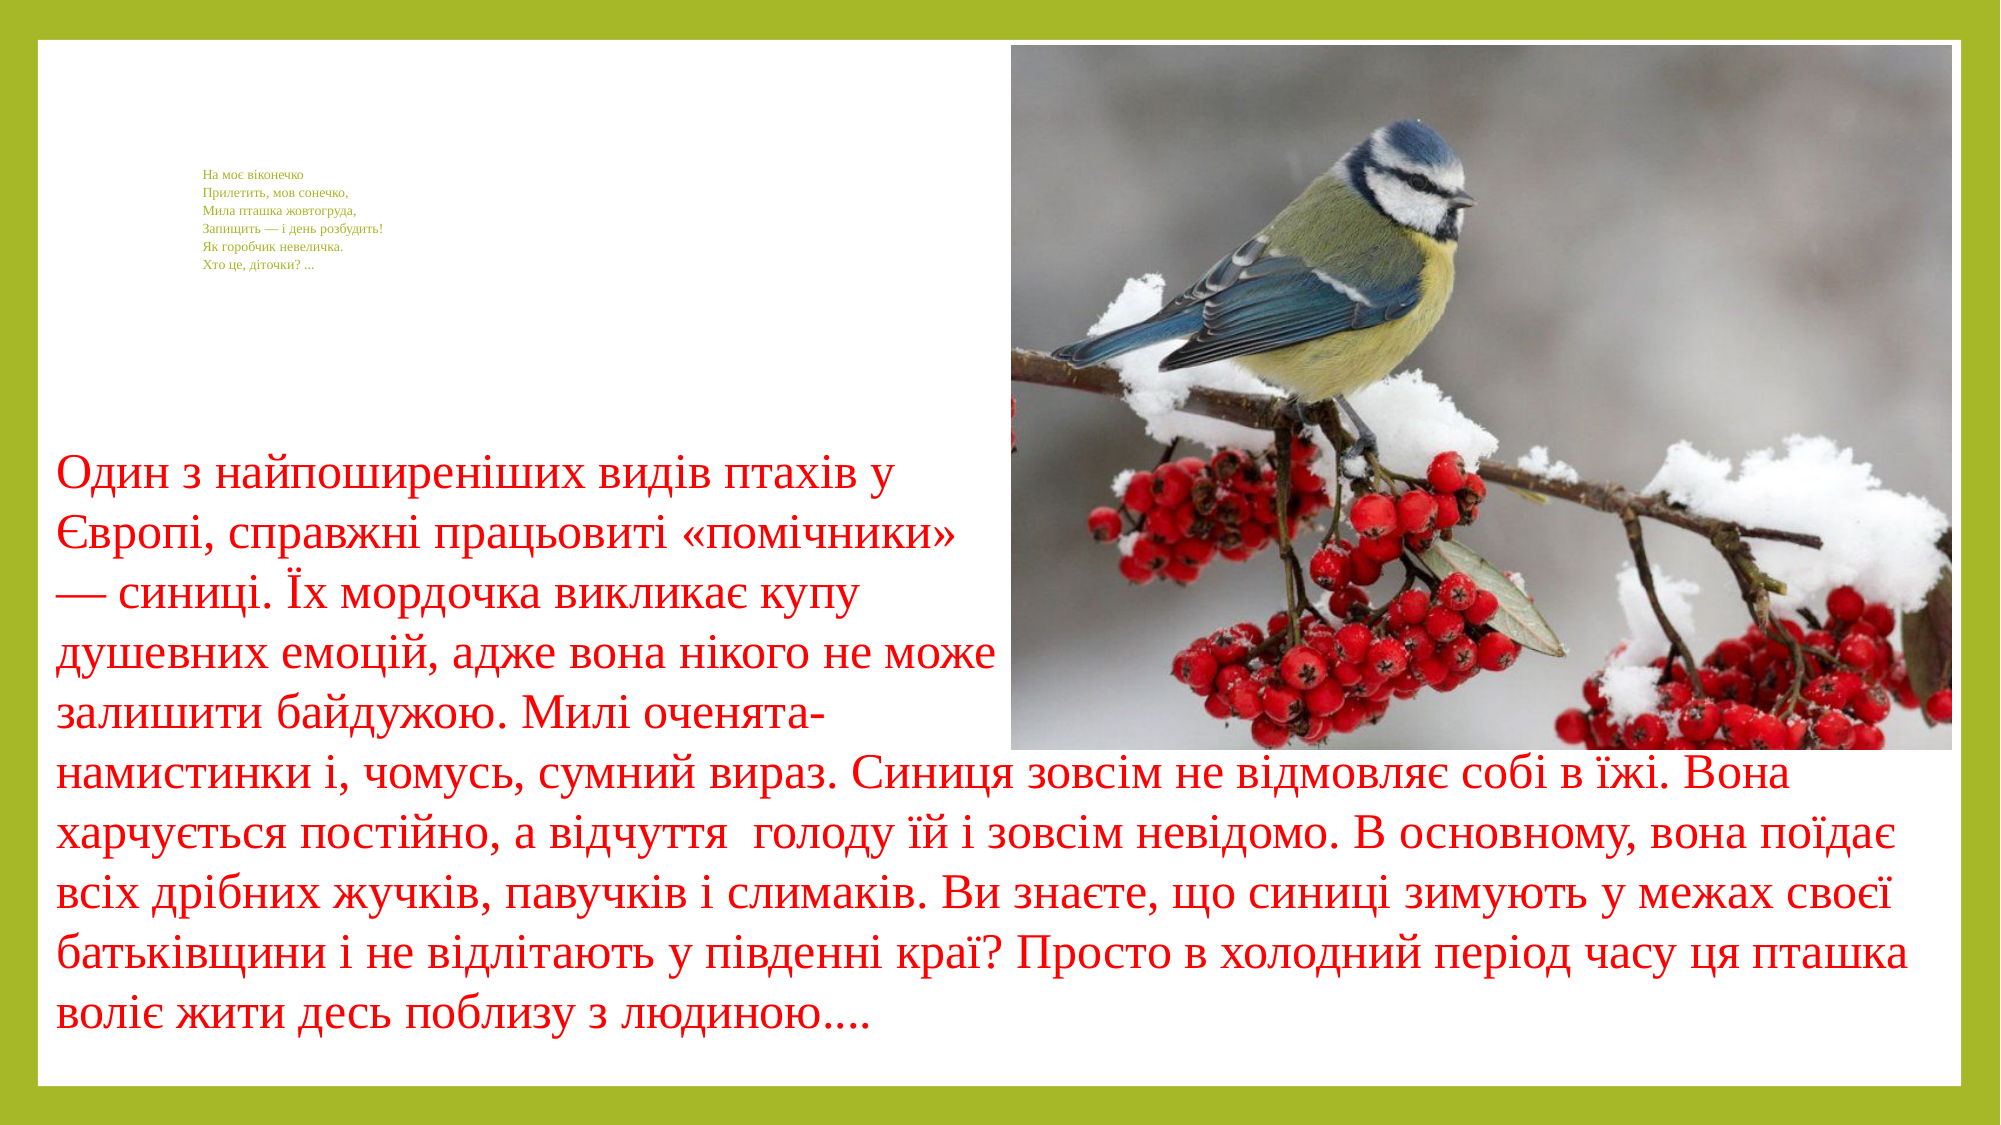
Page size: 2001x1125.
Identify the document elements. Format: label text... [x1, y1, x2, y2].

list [1011, 44, 1952, 751]
text_box Один з найпоширеніших видів птахів у Європі, справжні працьовиті «помічники» — синиці. Їх мордочка викликає купу душевних емоцій, адже вона нікого не може залишити байдужою. Милі оченята- намистинки і, чомусь, сумний вираз. Синиця зовсім не відмовляє собі в їжі. Вона харчується постійно, а відчуття голоду їй і зовсім невідомо. В основному, вона поїдає всіх дрібних жучків, павучків і слимаків. Ви знаєте, що синиці зимують у межах своєї батьківщини і не відлітають у південні краї? Просто в холодний період часу ця пташка воліє жити десь поблизу з людиною.... [41, 430, 1952, 1106]
title На моє віконечко Прилетить, мов сонечко, Мила пташка жовтогруда, Запищить — і день розбудить! Як горобчик невеличка. Хто це, діточки? … [187, 99, 1005, 323]
